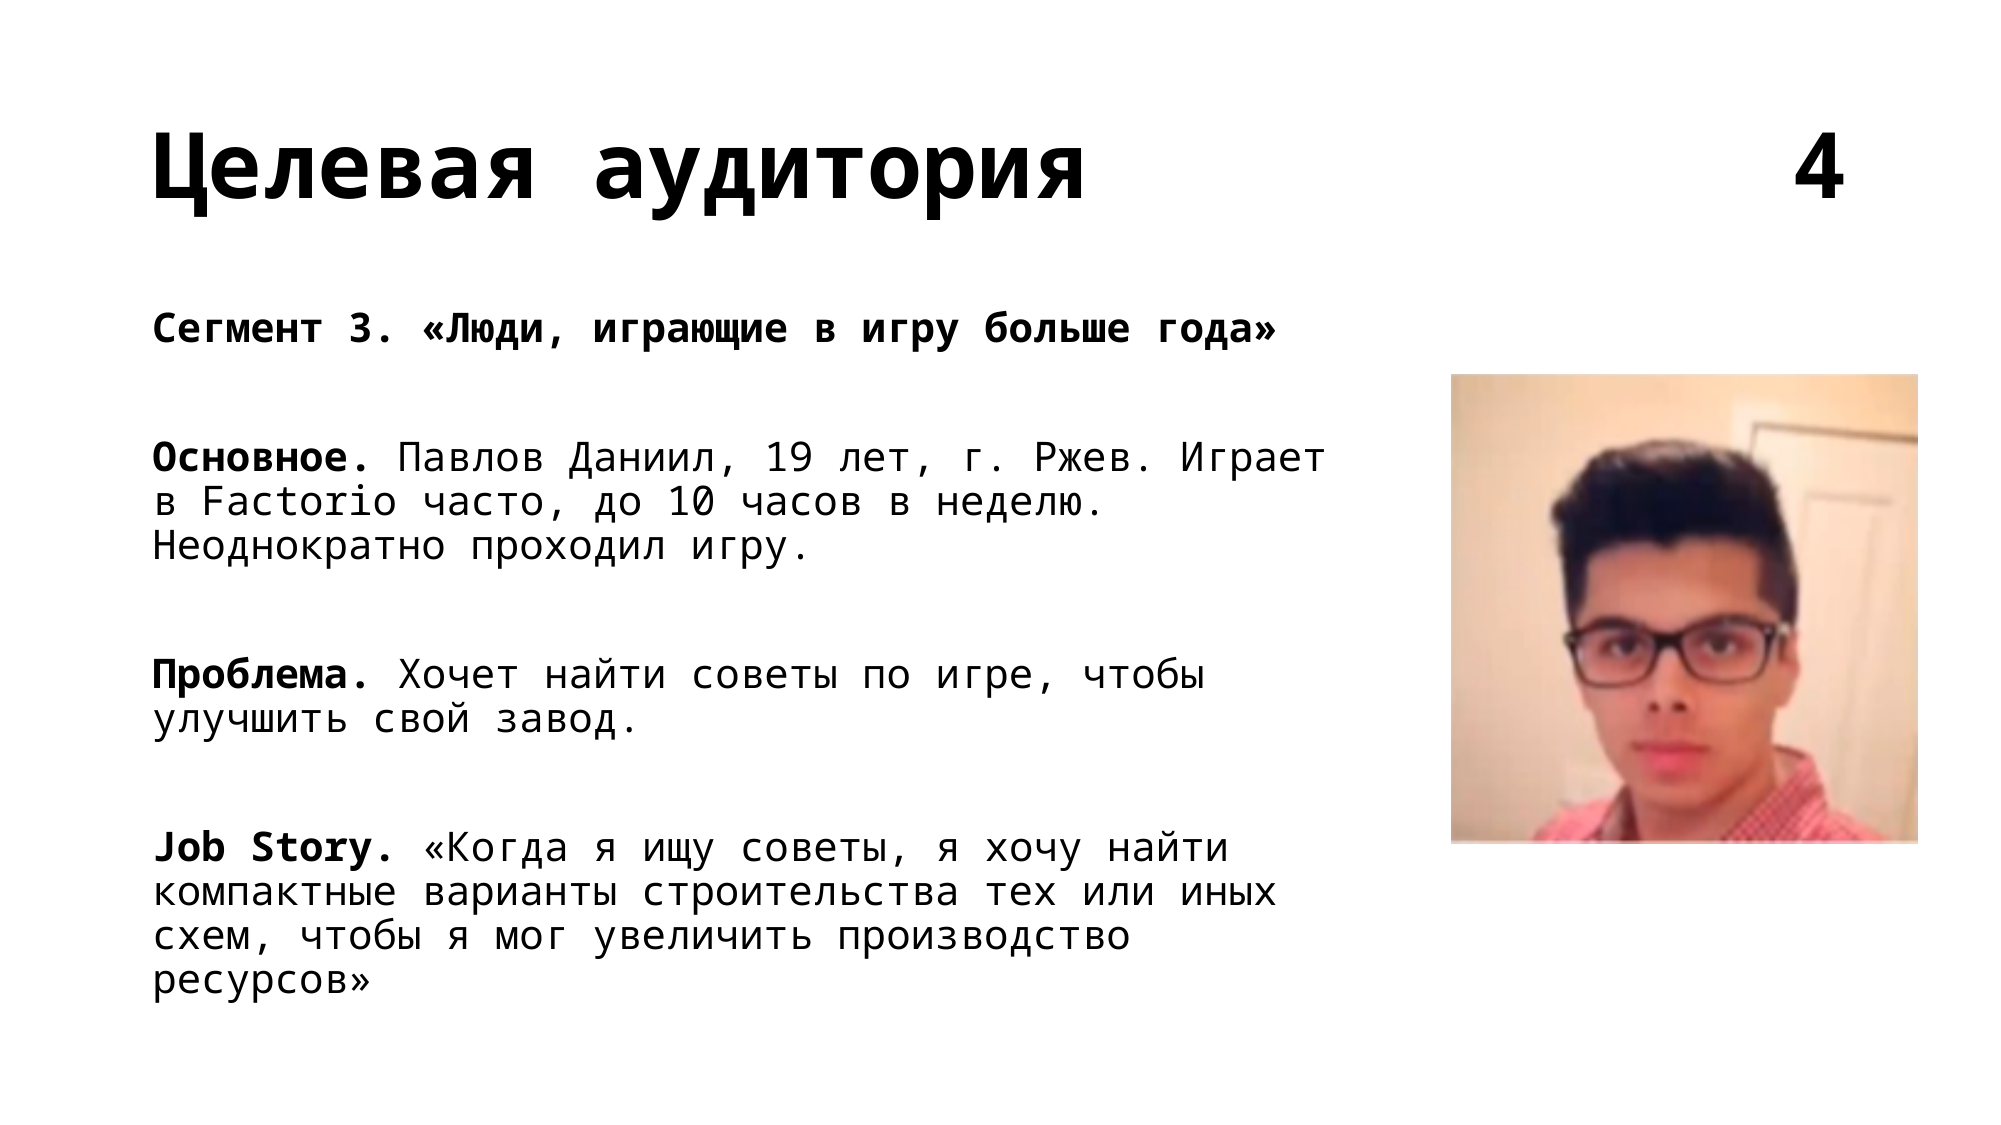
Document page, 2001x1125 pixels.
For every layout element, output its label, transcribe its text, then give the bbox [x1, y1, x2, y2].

picture [1451, 374, 1918, 844]
title Целевая аудитория [137, 59, 1523, 278]
text_box 4 [1523, 59, 1863, 278]
list Сегмент 3. «Люди, играющие в игру больше года» Основное. Павлов Даниил, 19 лет, г. Ржев. Играет в Factorio часто, до 10 часов в неделю. Неоднократно проходил игру. Проблема. Хочет найти советы по игре, чтобы улучшить свой завод. Job Story. «Когда я ищу советы, я хочу найти компактные варианты строительства тех или иных схем, чтобы я мог увеличить производство ресурсов» [137, 299, 1374, 1014]
